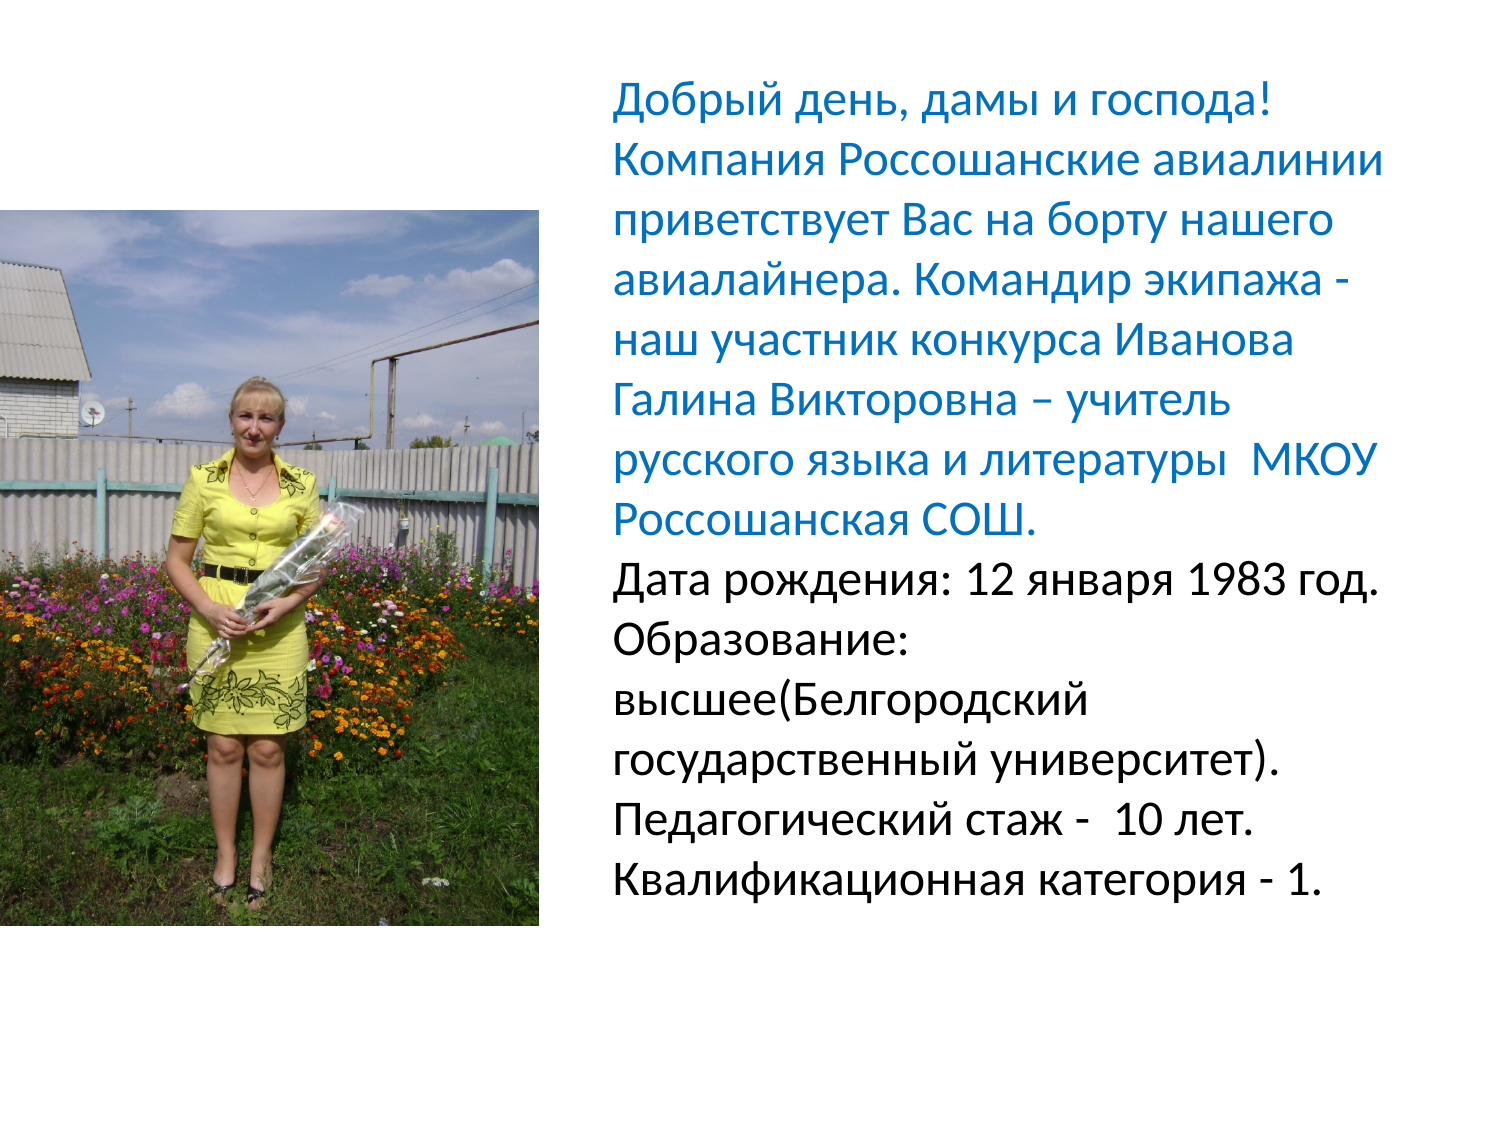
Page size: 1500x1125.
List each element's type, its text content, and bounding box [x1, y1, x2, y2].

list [0, 210, 540, 927]
text_box Добрый день, дамы и господа! Компания Россошанские авиалинии приветствует Вас на борту нашего авиалайнера. Командир экипажа - наш участник конкурса Иванова Галина Викторовна – учитель русского языка и литературы МКОУ Россошанская СОШ. Дата рождения: 12 января 1983 год. Образование: высшее(Белгородский государственный университет). Педагогический стаж - 10 лет. Квалификационная категория - 1. [597, 58, 1430, 914]
